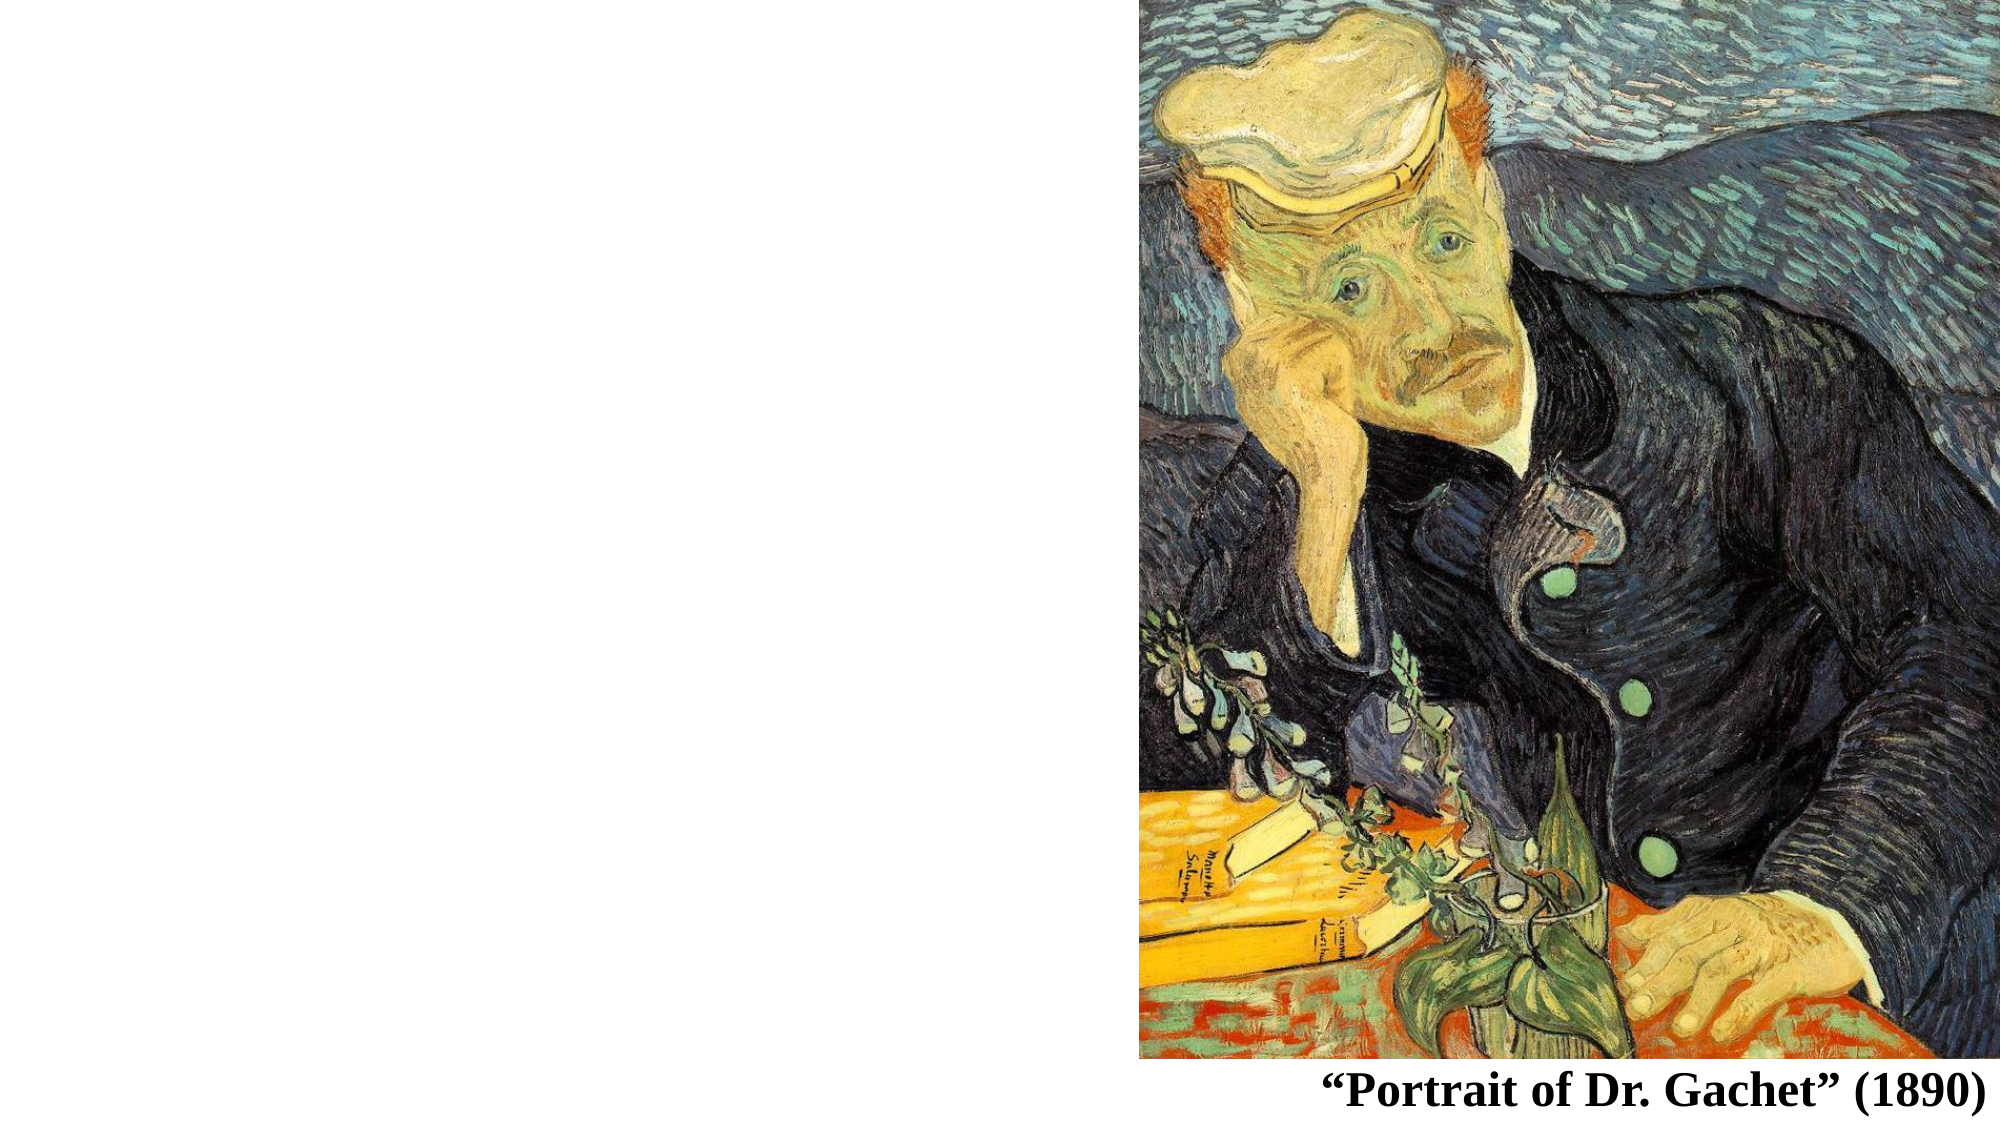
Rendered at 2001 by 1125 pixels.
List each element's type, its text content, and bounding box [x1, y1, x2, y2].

text_box “Portrait of Dr. Gachet” (1890) [1305, 1060, 2000, 1124]
picture [1139, 0, 2000, 1060]
